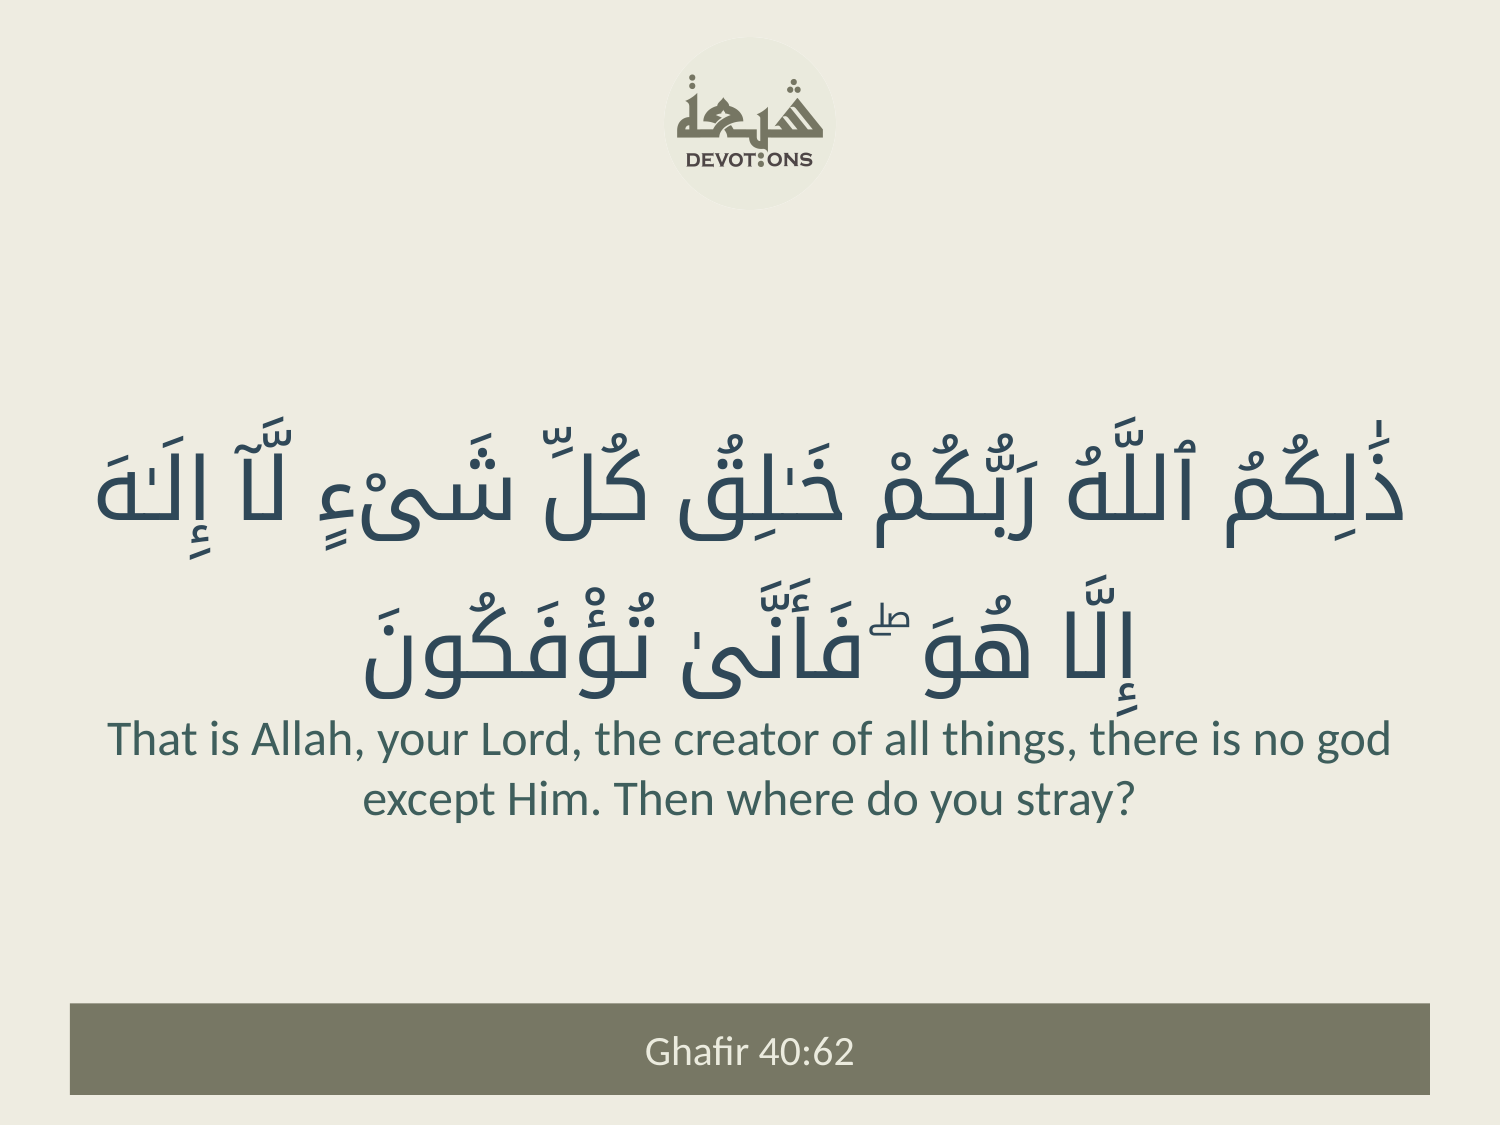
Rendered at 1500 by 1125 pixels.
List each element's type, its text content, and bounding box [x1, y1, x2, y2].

list ذَٰلِكُمُ ٱللَّهُ رَبُّكُمْ خَـٰلِقُ كُلِّ شَىْءٍ لَّآ إِلَـٰهَ إِلَّا هُوَ ۖ فَأَنَّىٰ تُؤْفَكُونَ That is Allah, your Lord, the creator of all things, there is no god except Him. Then where do you stray? [69, 203, 1430, 1003]
picture [656, 29, 844, 203]
list Ghafir 40:62 [69, 1003, 1430, 1095]
